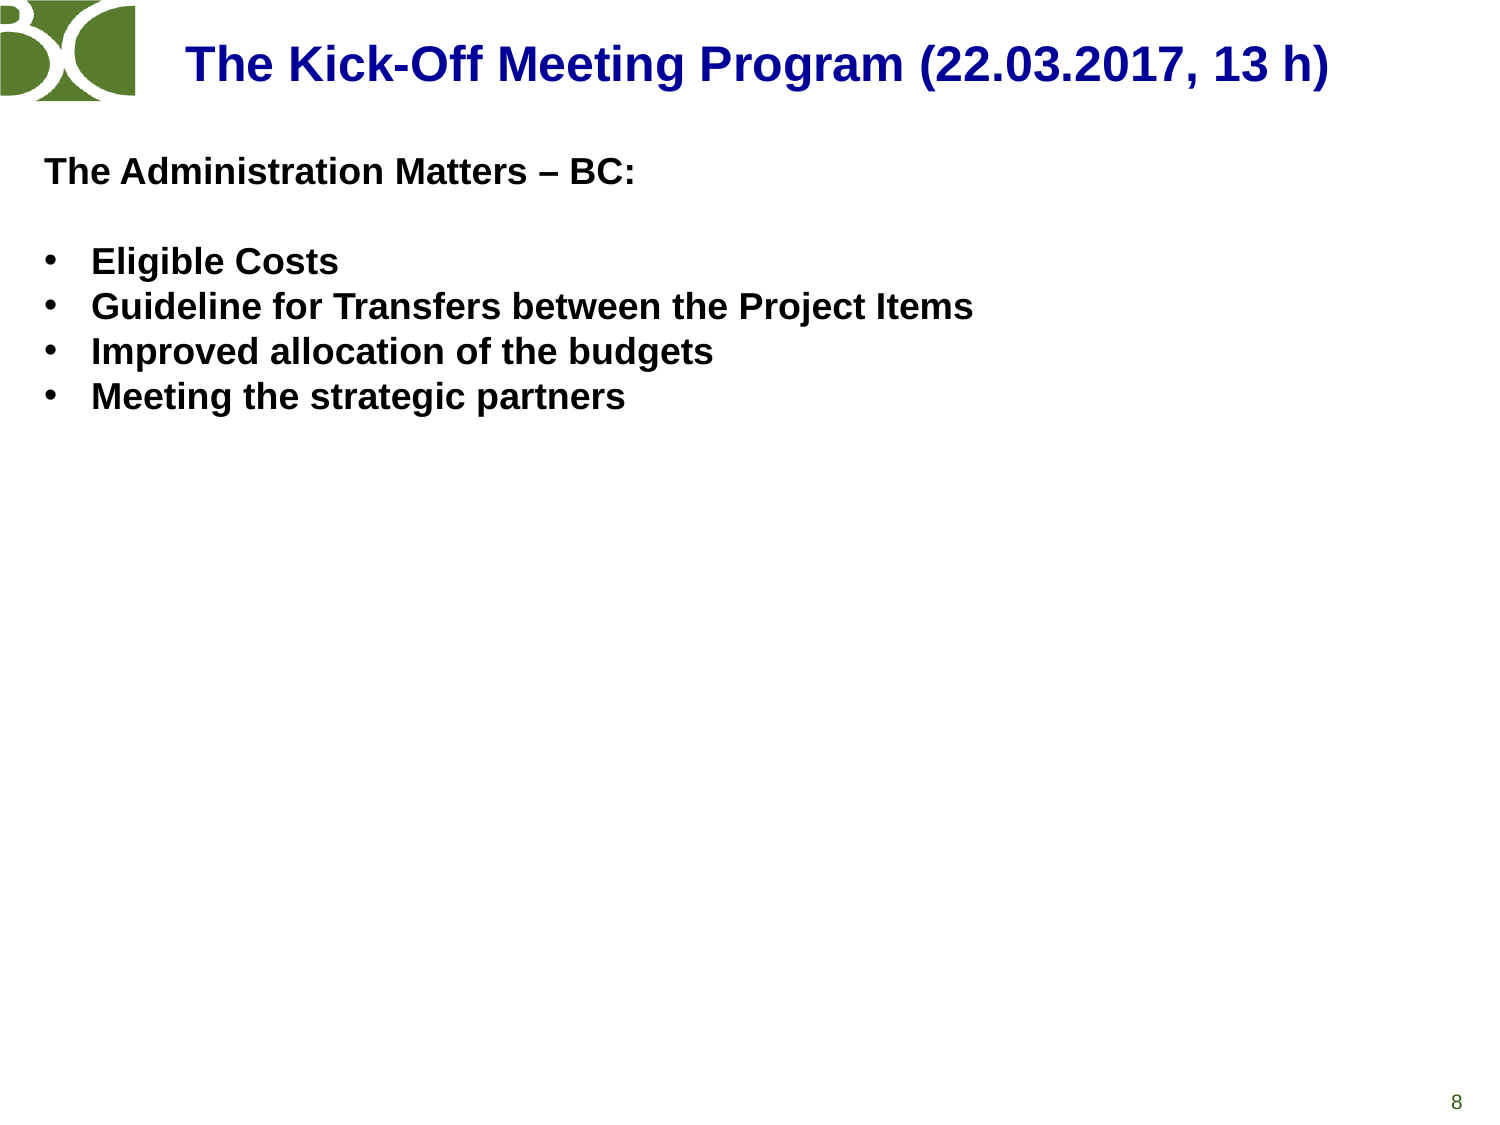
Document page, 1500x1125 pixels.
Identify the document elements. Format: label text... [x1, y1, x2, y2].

slide_number 8 [1337, 1053, 1463, 1114]
text_box The Administration Matters – BC: Eligible Costs Guideline for Transfers between the Project Items Improved allocation of the budgets Meeting the strategic partners [29, 139, 1411, 560]
picture [0, 0, 136, 102]
text_box The Kick-Off Meeting Program (22.03.2017, 13 h) [171, 24, 1412, 99]
